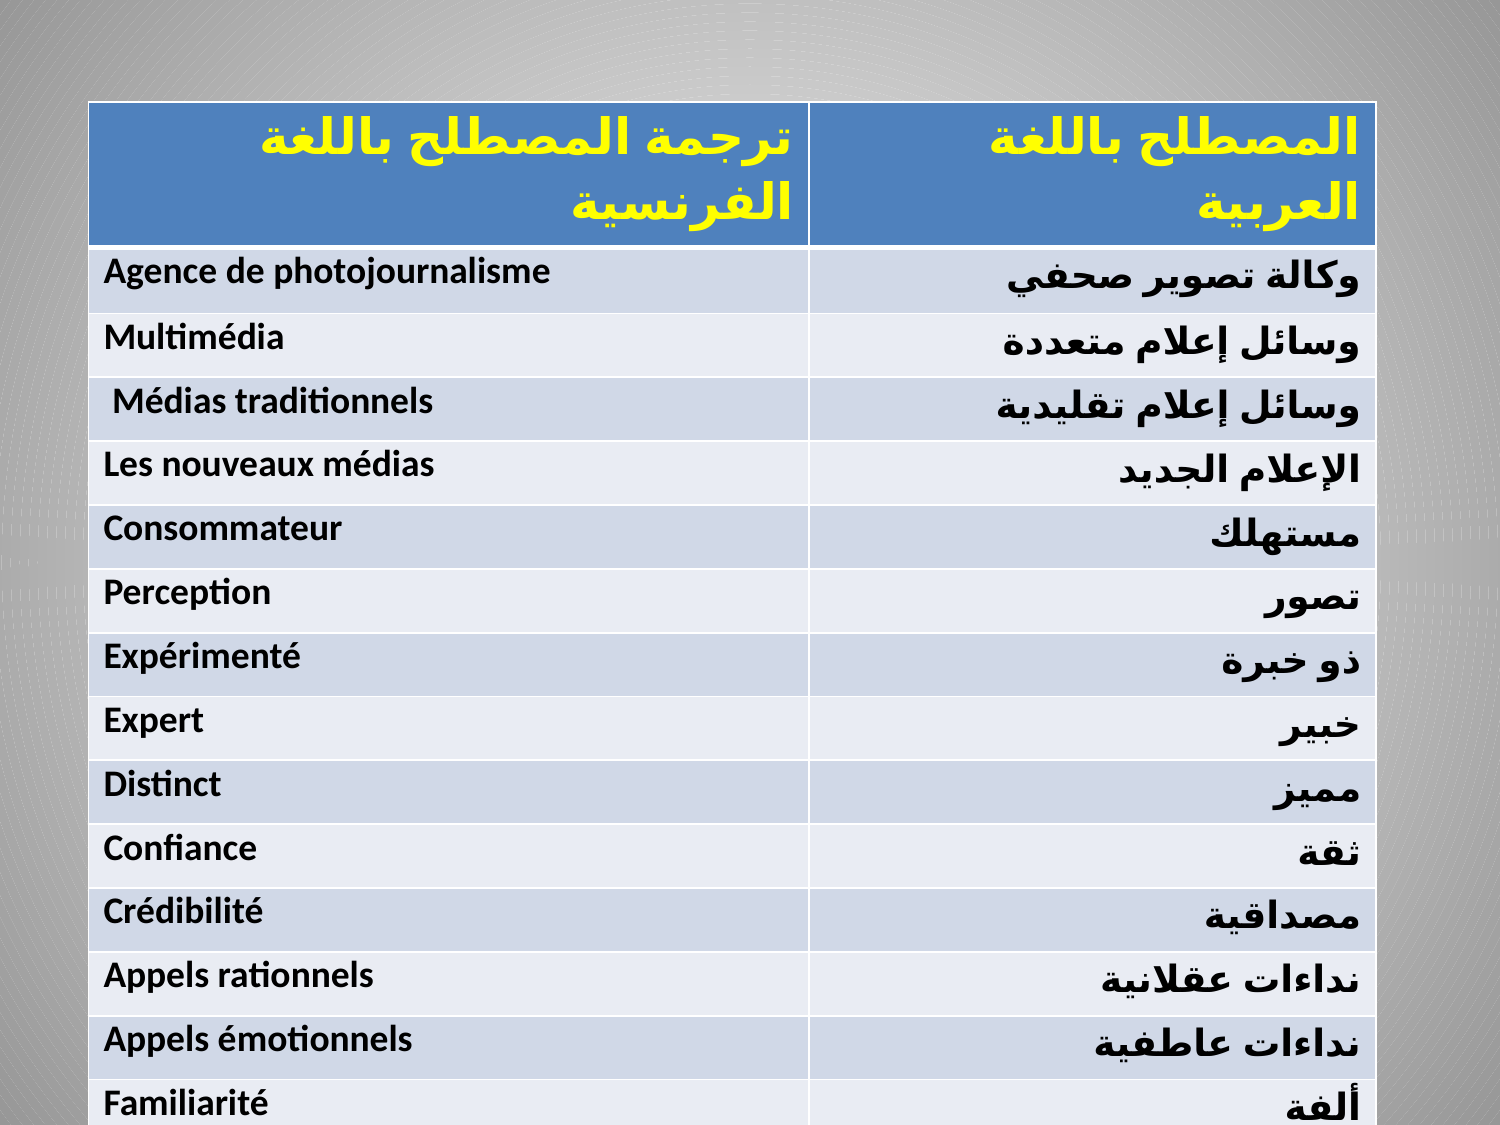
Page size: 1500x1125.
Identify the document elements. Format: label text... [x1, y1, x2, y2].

table_cell ألفة [810, 1080, 1375, 1125]
table_cell Confiance [89, 825, 808, 887]
table_cell وكالة تصوير صحفي [810, 250, 1375, 313]
table_cell وسائل إعلام تقليدية [810, 378, 1375, 440]
table_cell Les nouveaux médias [89, 442, 808, 504]
table_cell خبير [810, 697, 1375, 759]
table_cell مستهلك [810, 506, 1375, 568]
table_cell Crédibilité [89, 889, 808, 951]
table_cell تصور [810, 570, 1375, 632]
table_cell Expérimenté [89, 634, 808, 696]
table_cell Expert [89, 697, 808, 759]
table_cell Appels rationnels [89, 953, 808, 1015]
table_cell Multimédia [89, 314, 808, 376]
table_cell Familiarité [89, 1080, 808, 1125]
table_cell Distinct [89, 761, 808, 823]
table_cell ثقة [810, 825, 1375, 887]
table_cell Agence de photojournalisme [89, 250, 808, 313]
table_cell Consommateur [89, 506, 808, 568]
table_cell نداءات عاطفية [810, 1017, 1375, 1079]
table_cell مميز [810, 761, 1375, 823]
table_cell Médias traditionnels [89, 378, 808, 440]
table_header المصطلح باللغة العربية [810, 103, 1375, 245]
table_cell Appels émotionnels [89, 1017, 808, 1079]
table_cell وسائل إعلام متعددة [810, 314, 1375, 376]
table_cell مصداقية [810, 889, 1375, 951]
table_header ترجمة المصطلح باللغة الفرنسية [89, 103, 808, 245]
table_cell نداءات عقلانية [810, 953, 1375, 1015]
table_cell ذو خبرة [810, 634, 1375, 696]
table_cell الإعلام الجديد [810, 442, 1375, 504]
table_cell Perception [89, 570, 808, 632]
